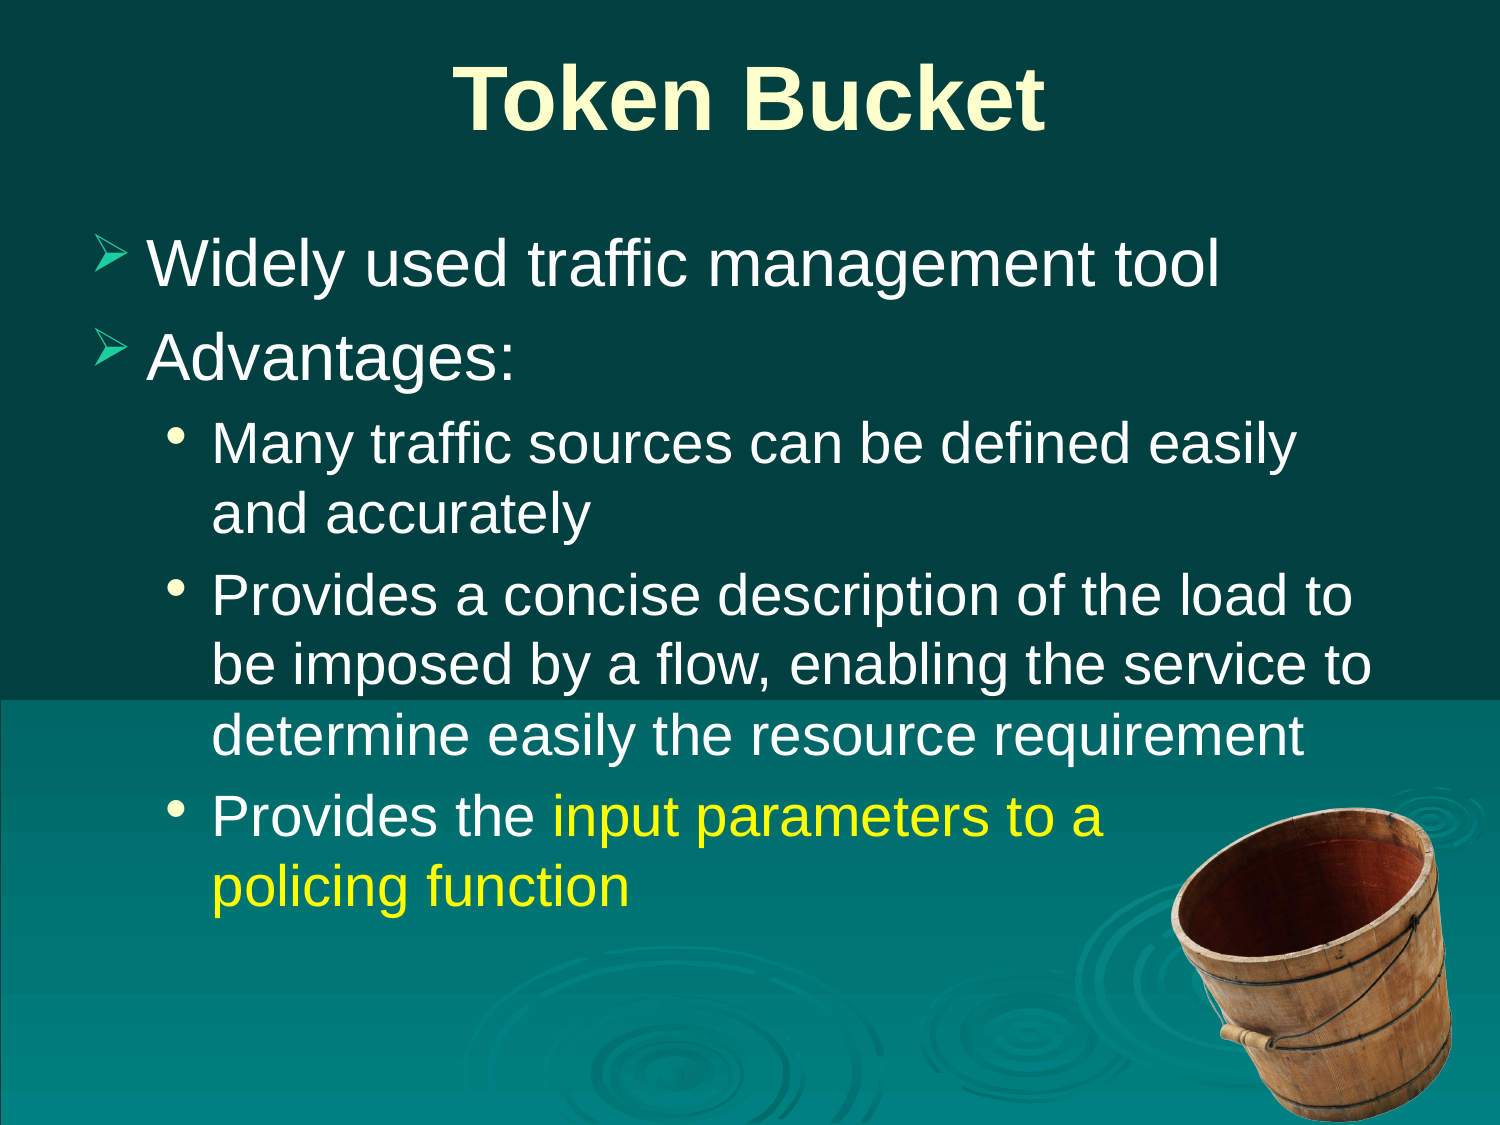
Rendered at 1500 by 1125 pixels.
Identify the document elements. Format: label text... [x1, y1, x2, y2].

list Widely used traffic management tool Advantages: Many traffic sources can be defined easily and accurately Provides a concise description of the load to be imposed by a flow, enabling the service to determine easily the resource requirement Provides the input parameters to a policing function [74, 212, 1426, 1038]
title Token Bucket [74, 0, 1426, 188]
picture [1148, 772, 1500, 1125]
